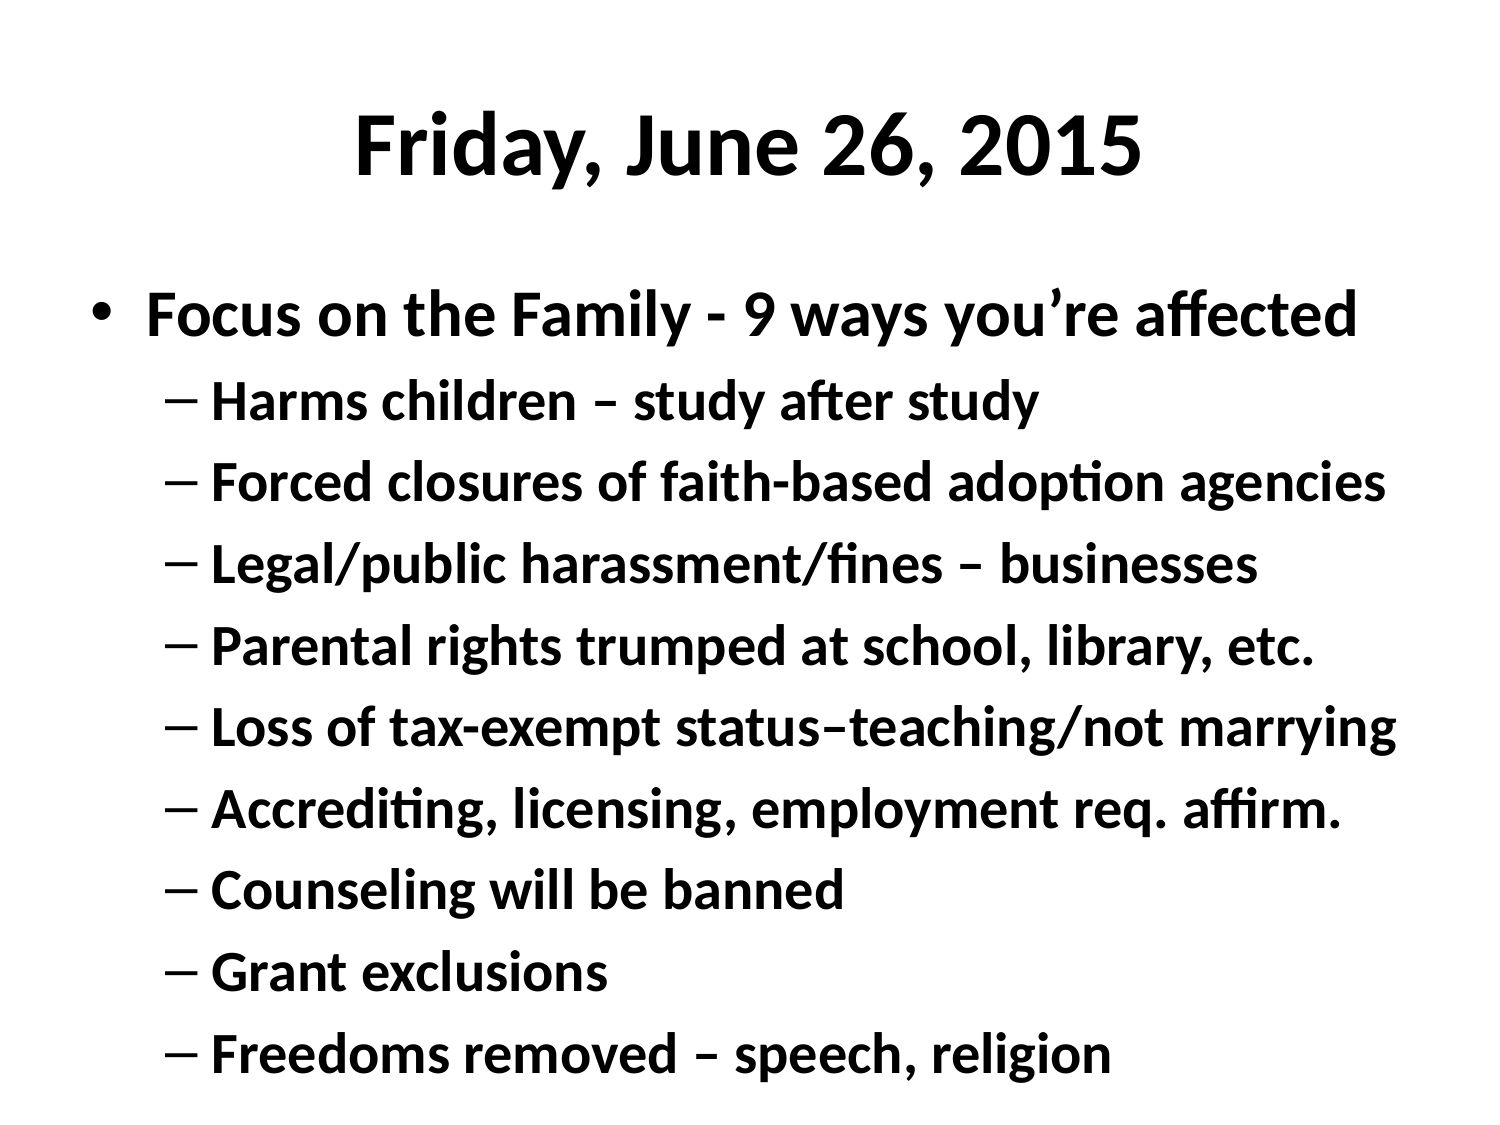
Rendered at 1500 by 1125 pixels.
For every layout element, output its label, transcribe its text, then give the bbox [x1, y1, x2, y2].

title Friday, June 26, 2015 [75, 45, 1425, 233]
list Focus on the Family - 9 ways you’re affected Harms children – study after study Forced closures of faith-based adoption agencies Legal/public harassment/fines – businesses Parental rights trumped at school, library, etc. Loss of tax-exempt status–teaching/not marrying Accrediting, licensing, employment req. affirm. Counseling will be banned Grant exclusions Freedoms removed – speech, religion [75, 262, 1425, 1125]
